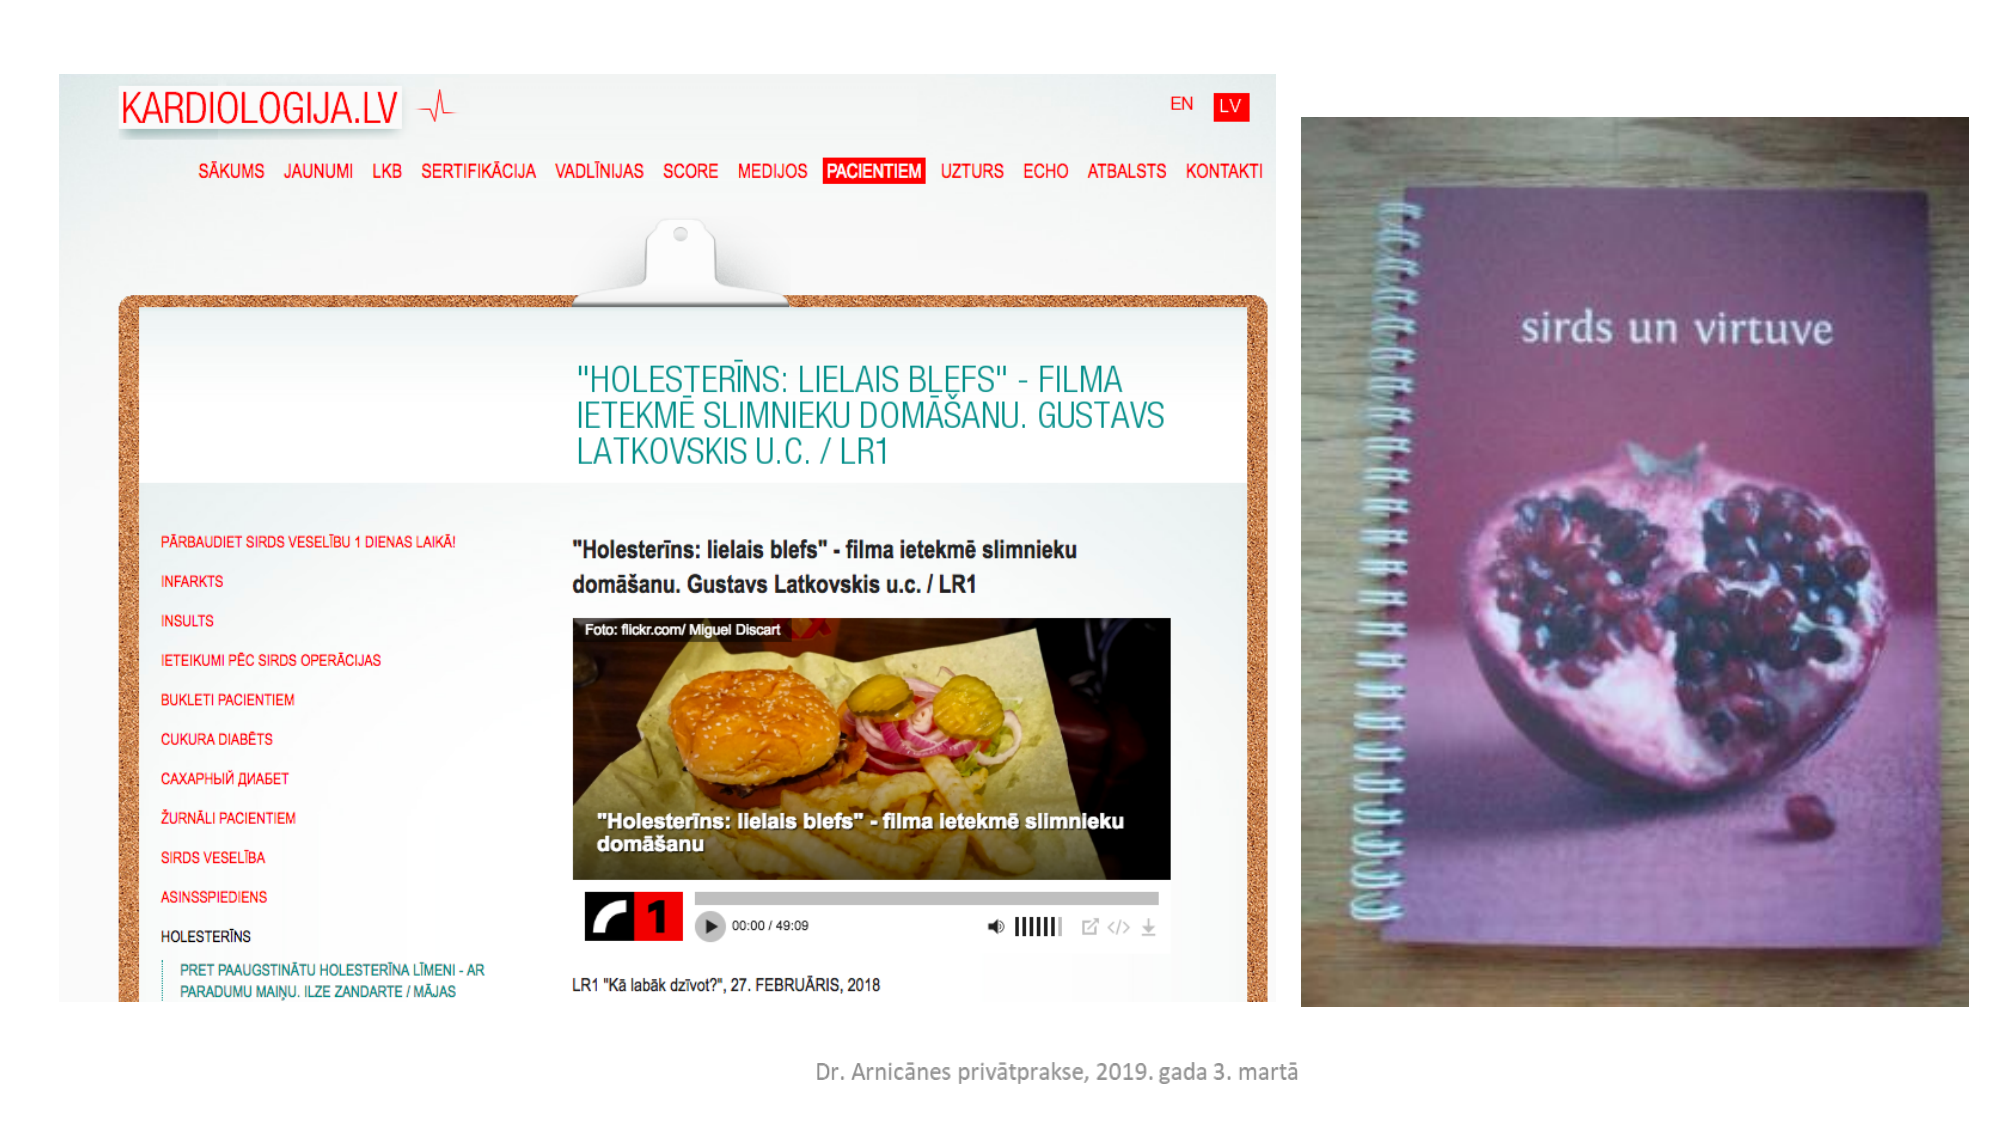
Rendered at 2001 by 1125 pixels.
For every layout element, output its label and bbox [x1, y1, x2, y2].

picture [59, 74, 1276, 1002]
picture [740, 1040, 1376, 1102]
picture [1301, 117, 1969, 1008]
